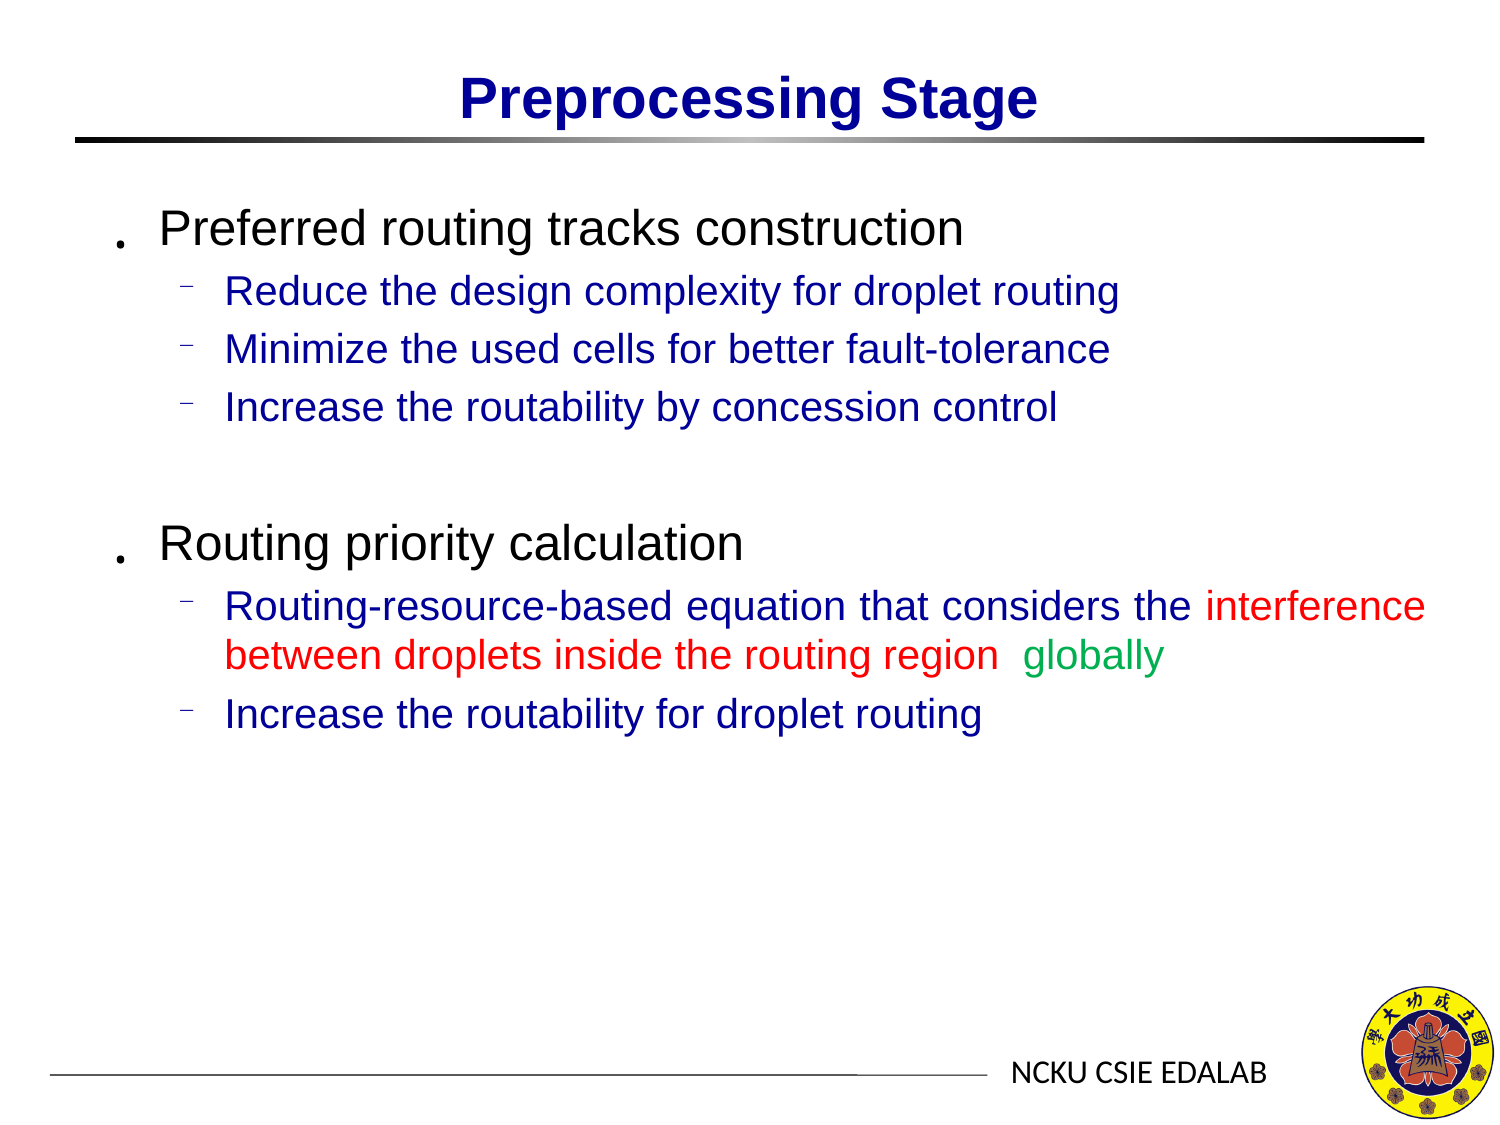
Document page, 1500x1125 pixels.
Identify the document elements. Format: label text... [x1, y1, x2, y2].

list Preferred routing tracks construction Reduce the design complexity for droplet routing Minimize the used cells for better fault-tolerance Increase the routability by concession control Routing priority calculation Routing-resource-based equation that considers the interference between droplets inside the routing region globally Increase the routability for droplet routing [87, 187, 1442, 1001]
title Preprocessing Stage [112, 0, 1388, 138]
picture [1352, 982, 1500, 1125]
